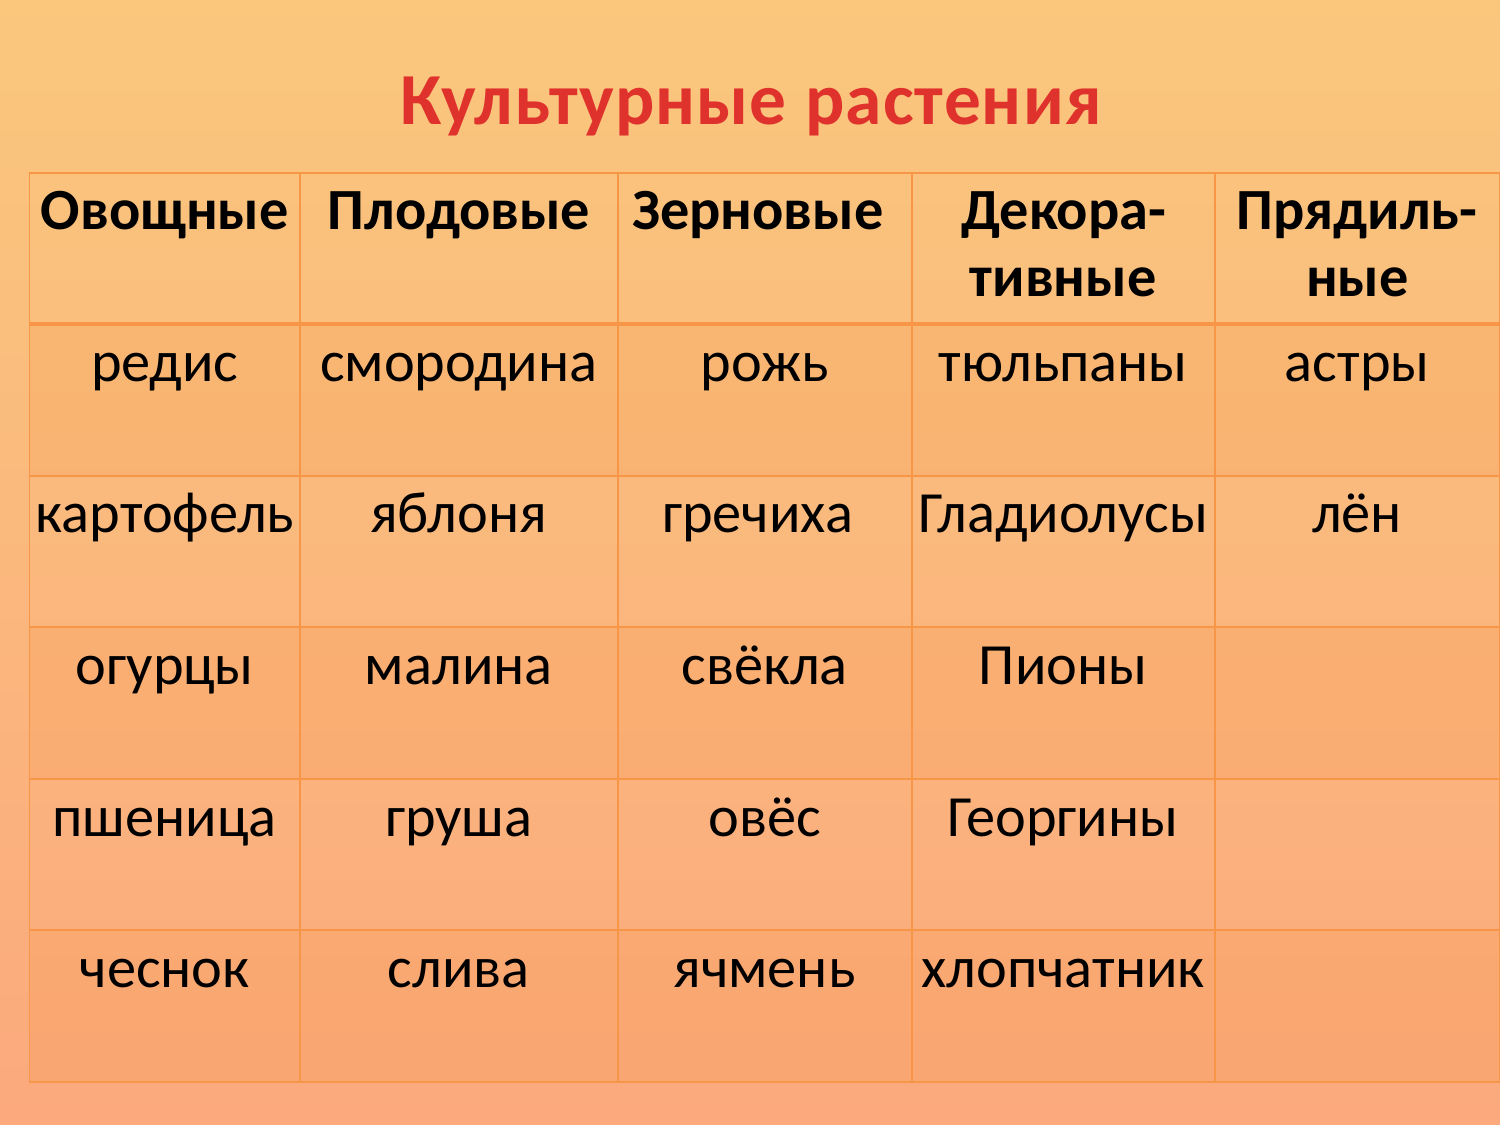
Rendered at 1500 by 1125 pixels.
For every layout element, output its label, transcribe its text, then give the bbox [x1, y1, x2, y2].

table_cell редис [30, 326, 299, 475]
table_cell рожь [619, 326, 911, 475]
table_cell Гладиолусы [913, 477, 1214, 626]
table_cell Пионы [913, 628, 1214, 778]
table_header Декора-тивные [913, 174, 1214, 322]
table_cell малина [301, 628, 617, 778]
table_header Плодовые [301, 174, 617, 322]
table_cell лён [1216, 477, 1499, 626]
table_cell слива [301, 931, 617, 1081]
table_header Зерновые [619, 174, 911, 322]
table_cell смородина [301, 326, 617, 475]
table_cell ячмень [619, 931, 911, 1081]
table_header Прядиль-ные [1216, 174, 1499, 322]
table_cell гречиха [619, 477, 911, 626]
table_cell [1216, 628, 1499, 778]
table_cell [1216, 780, 1499, 929]
table_cell огурцы [30, 628, 299, 778]
table_cell чеснок [30, 931, 299, 1081]
table_cell овёс [619, 780, 911, 929]
table_cell [1216, 931, 1499, 1081]
table_cell астры [1216, 326, 1499, 475]
table_cell хлопчатник [913, 931, 1214, 1081]
table_cell яблоня [301, 477, 617, 626]
title Культурные растения [76, 42, 1427, 147]
table_header Овощные [30, 174, 299, 322]
table_cell груша [301, 780, 617, 929]
table_cell свёкла [619, 628, 911, 778]
table_cell пшеница [30, 780, 299, 929]
table_cell тюльпаны [913, 326, 1214, 475]
table_cell Георгины [913, 780, 1214, 929]
table_cell картофель [30, 477, 299, 626]
